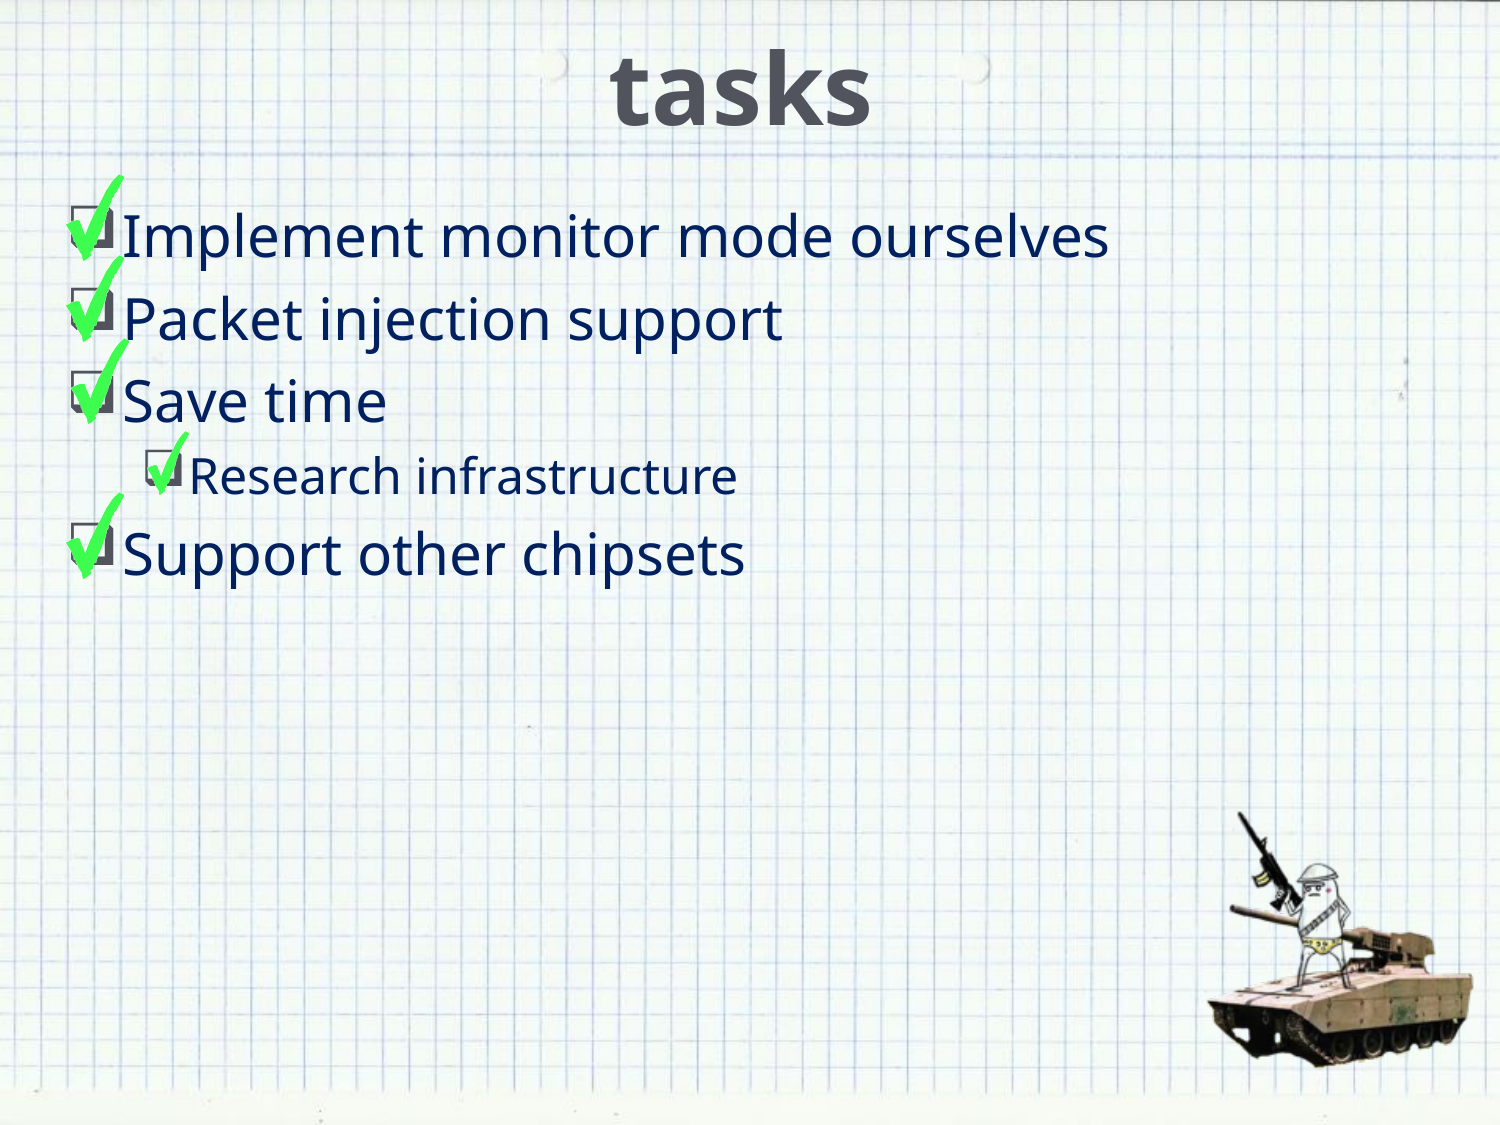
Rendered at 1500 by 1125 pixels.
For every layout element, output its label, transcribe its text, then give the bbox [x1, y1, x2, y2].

title tasks [41, 0, 1392, 161]
list Implement monitor mode ourselves Packet injection support Save time Research infrastructure Support other chipsets [51, 184, 1402, 1085]
picture [0, 0, 1500, 1125]
